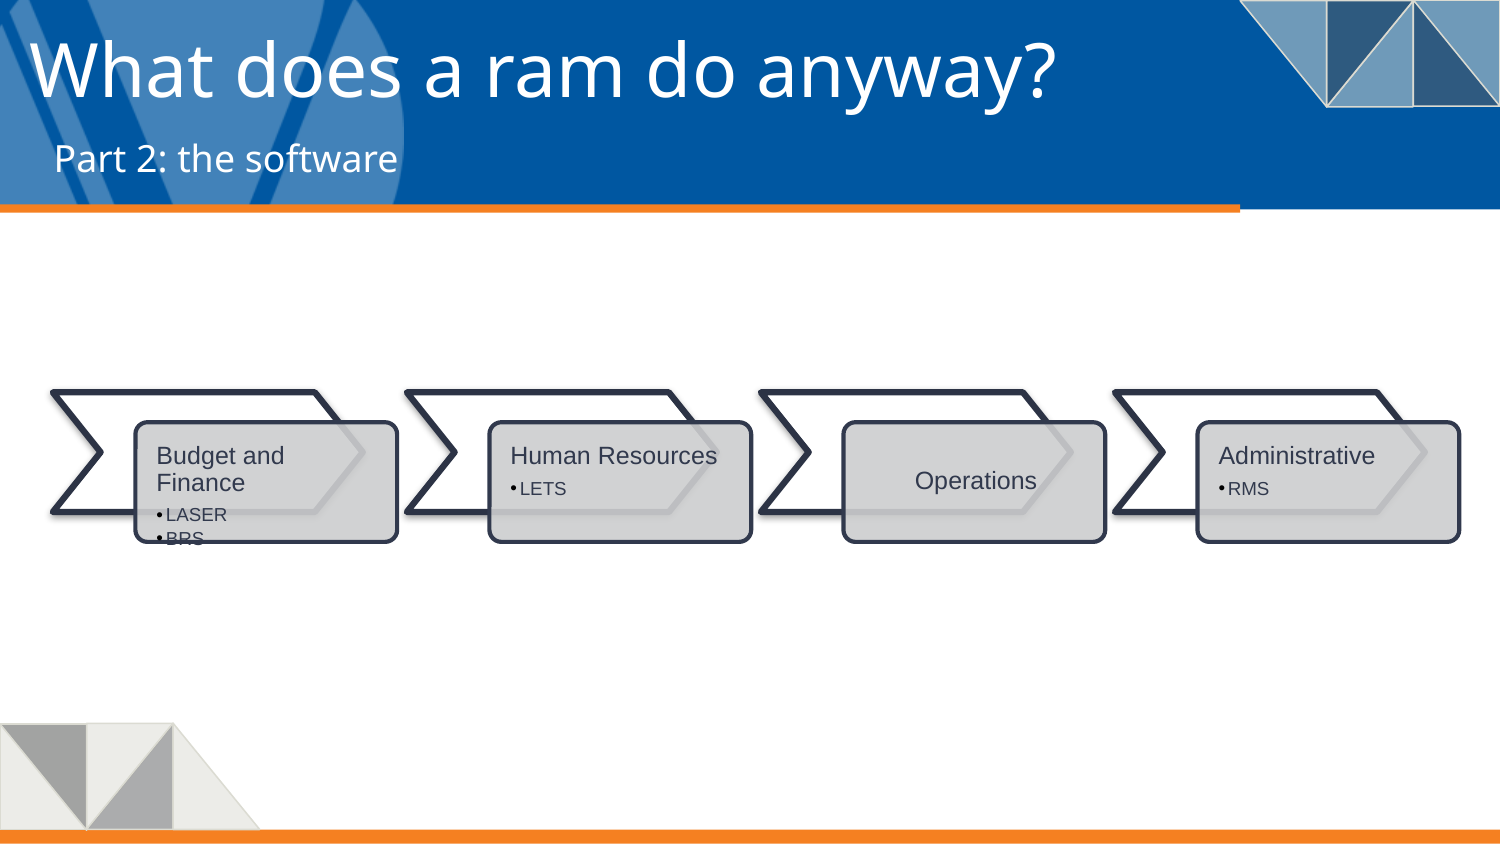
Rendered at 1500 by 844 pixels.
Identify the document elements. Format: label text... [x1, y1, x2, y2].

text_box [51, 212, 1461, 722]
subtitle Part 2: the software [14, 113, 1401, 197]
title What does a ram do anyway? [14, 7, 1413, 98]
